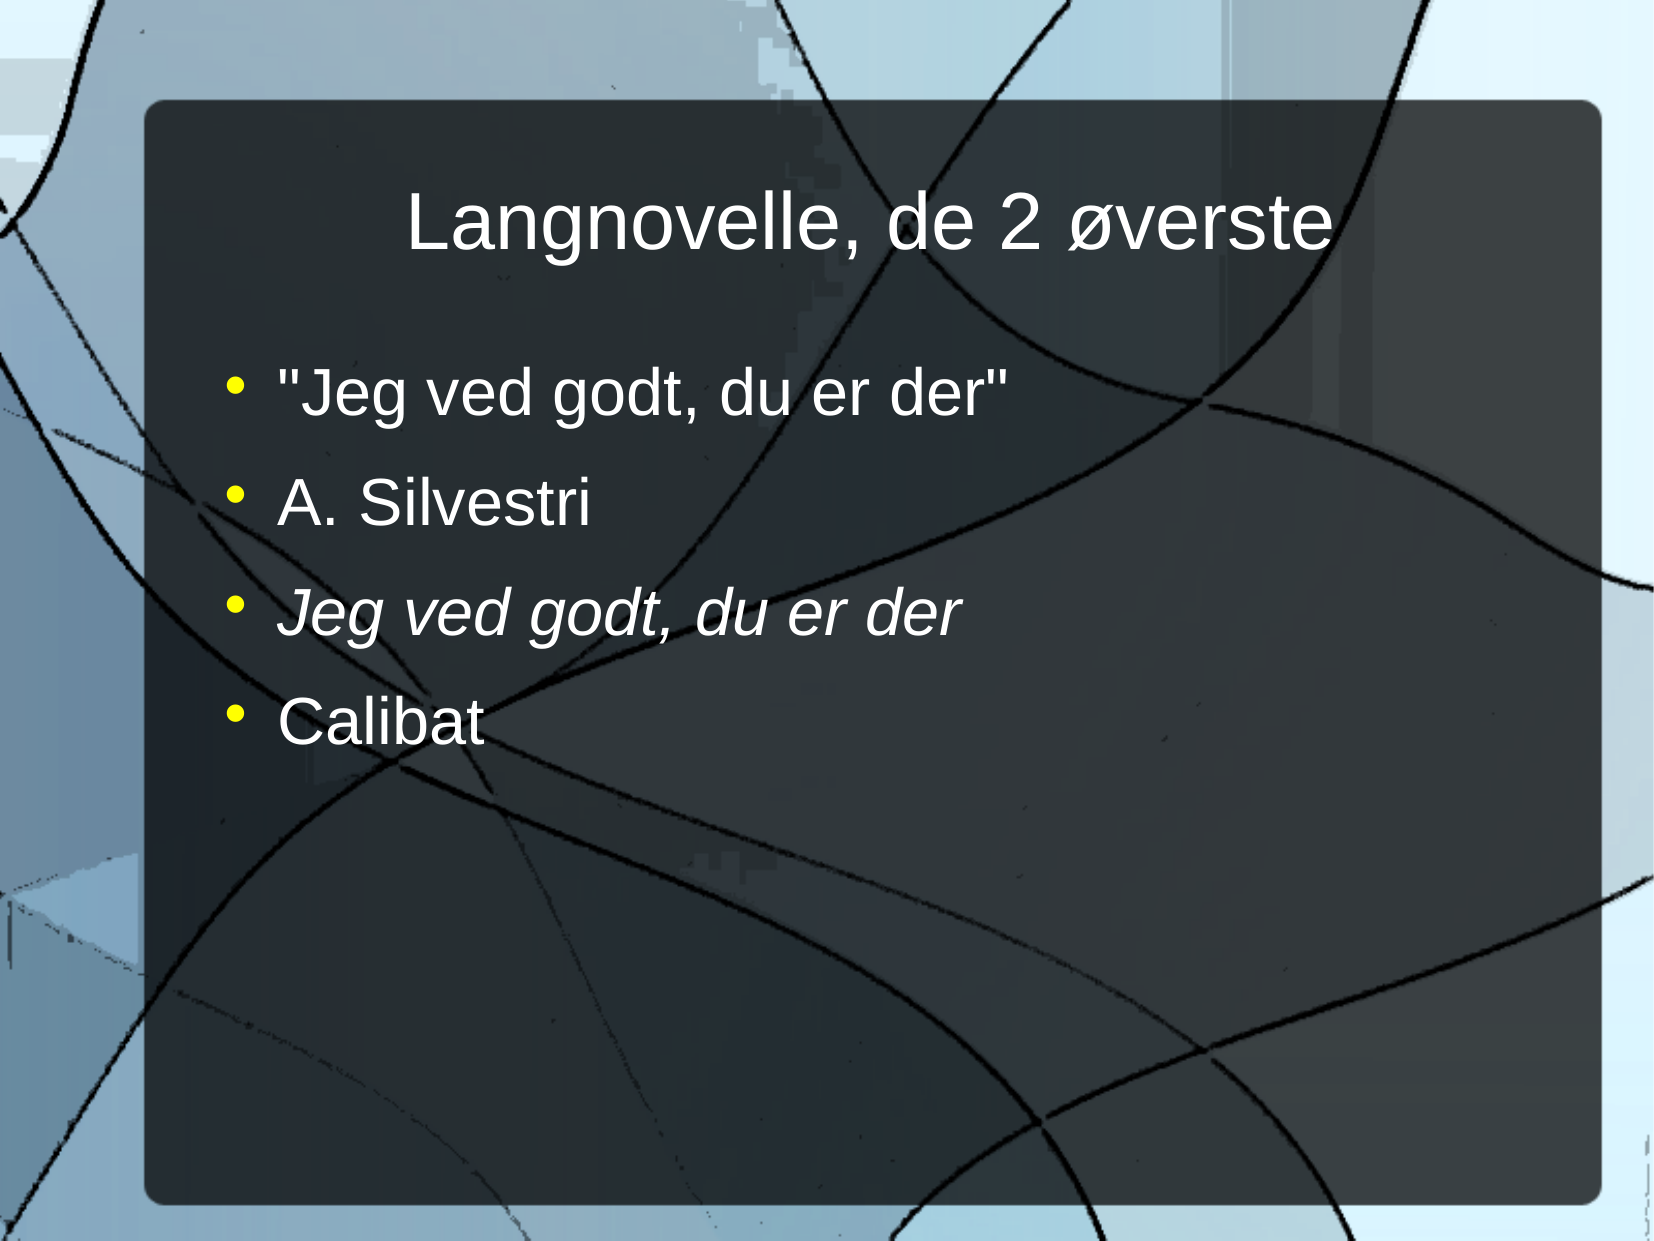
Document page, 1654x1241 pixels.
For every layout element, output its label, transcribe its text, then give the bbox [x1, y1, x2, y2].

text_box Langnovelle, de 2 øverste [159, 108, 1583, 325]
text_box "Jeg ved godt, du er der" A. Silvestri Jeg ved godt, du er der Calibat [206, 349, 1571, 1069]
picture [0, 0, 1654, 1241]
